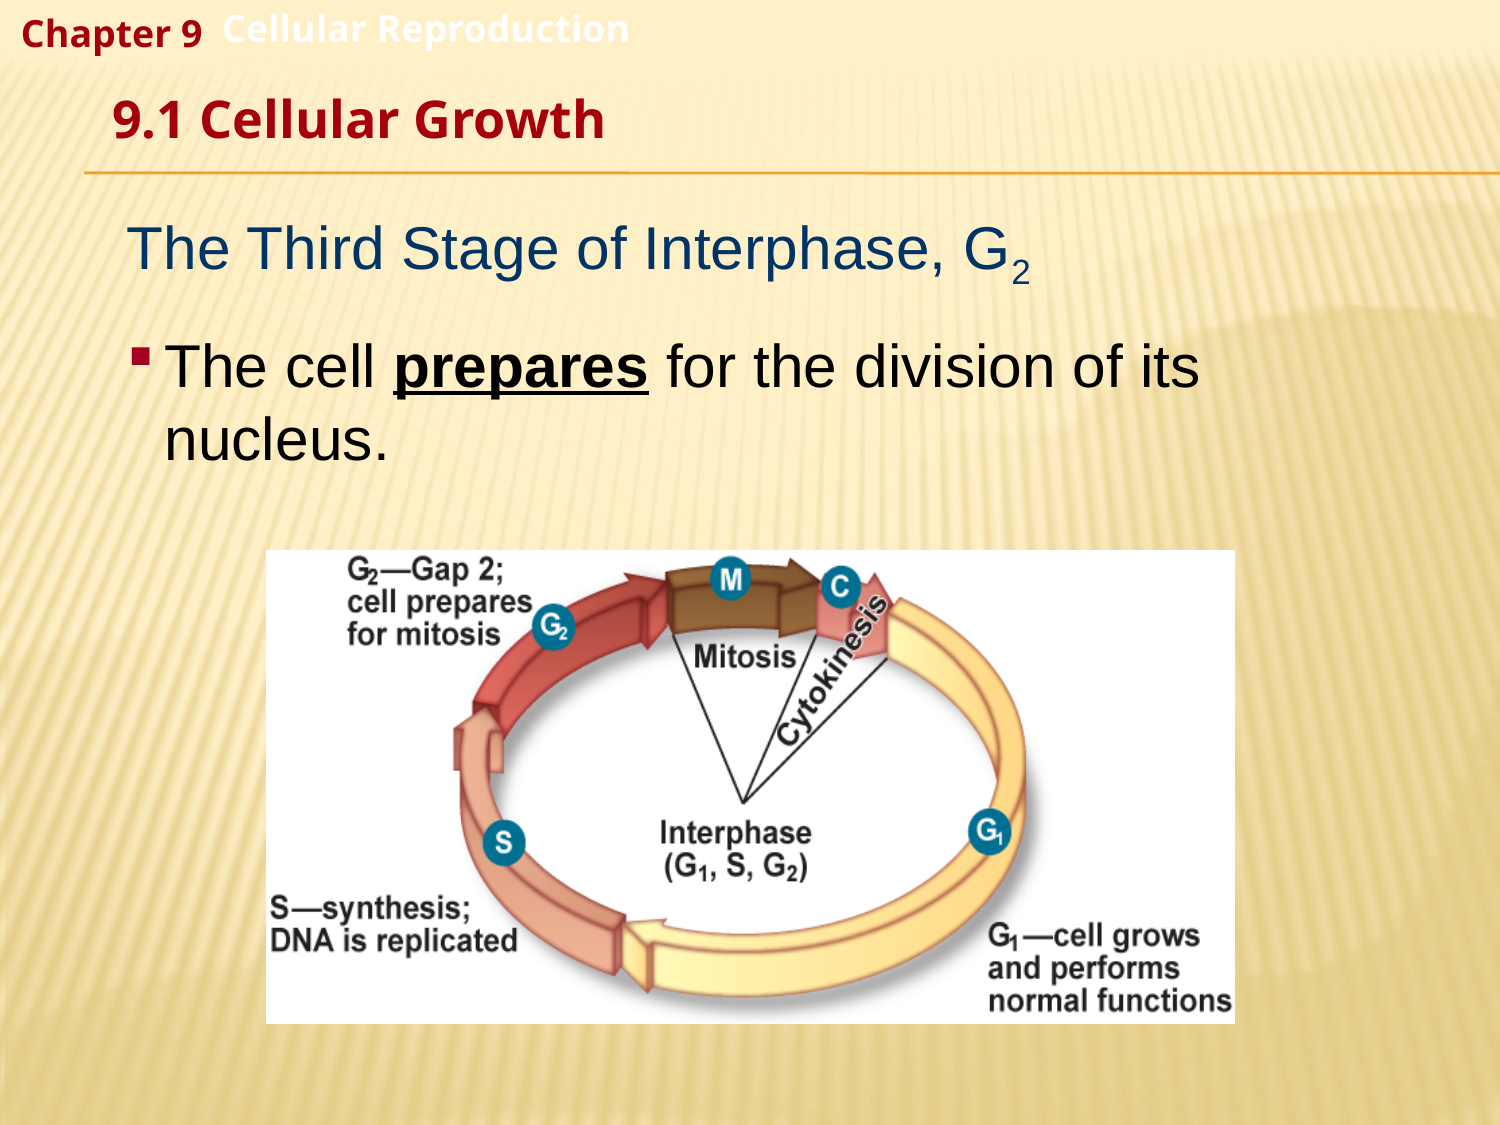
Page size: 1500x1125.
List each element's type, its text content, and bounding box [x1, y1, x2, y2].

text_box 9.1 Cellular Growth [97, 79, 1373, 157]
text_box The Third Stage of Interphase, G2 [111, 201, 1316, 299]
text_box The cell prepares for the division of its nucleus. [111, 320, 1326, 480]
text_box Cellular Reproduction [207, 0, 646, 58]
picture [266, 550, 1235, 1024]
text_box Chapter 9 [5, 2, 224, 63]
